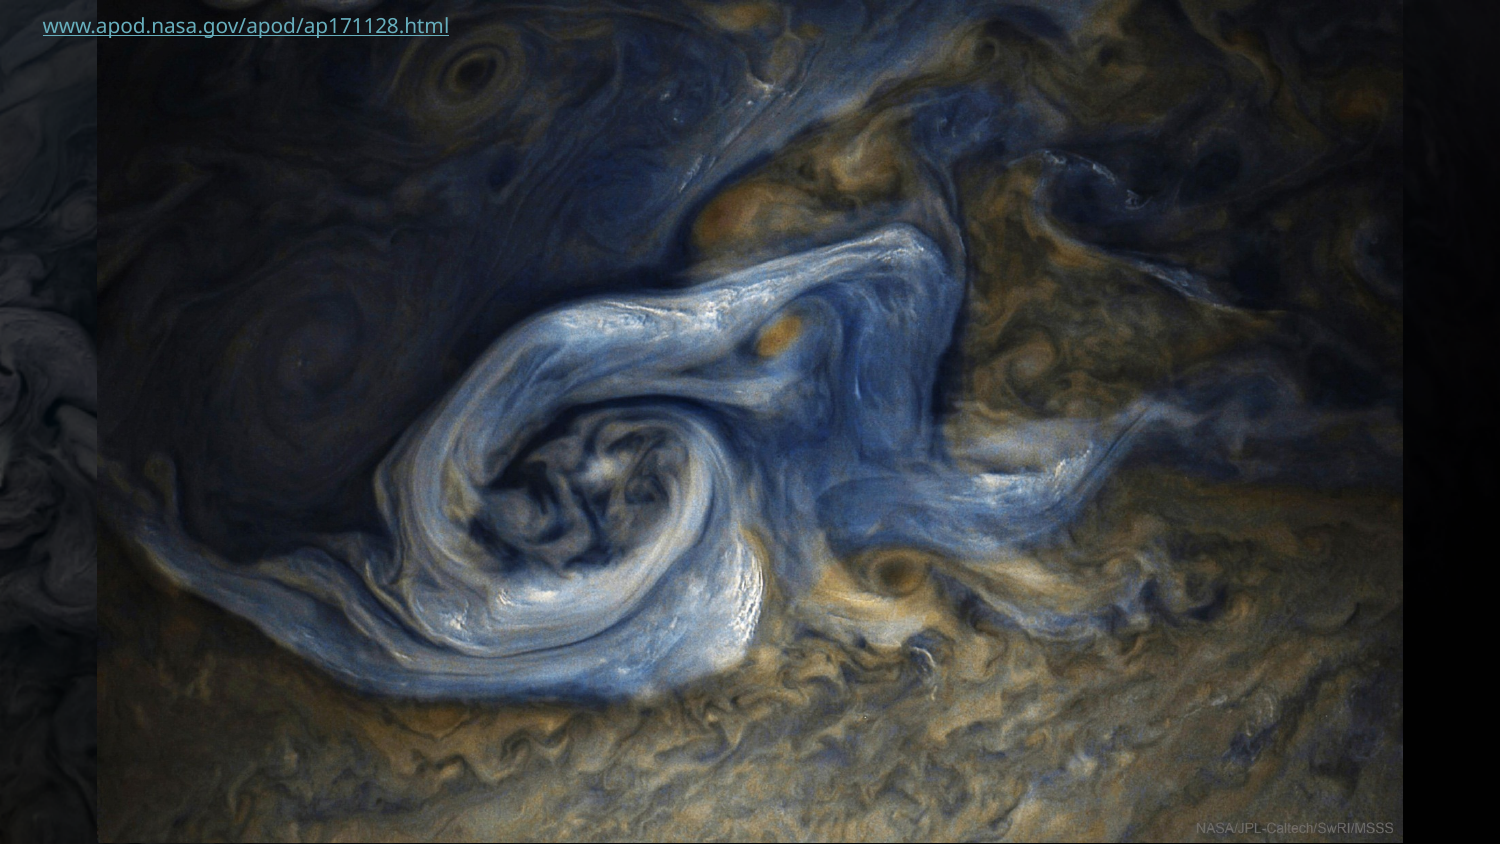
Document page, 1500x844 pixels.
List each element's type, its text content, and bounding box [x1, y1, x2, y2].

text_box www.apod.nasa.gov/apod/ap171128.html [27, 4, 93, 73]
picture [0, 0, 1500, 844]
